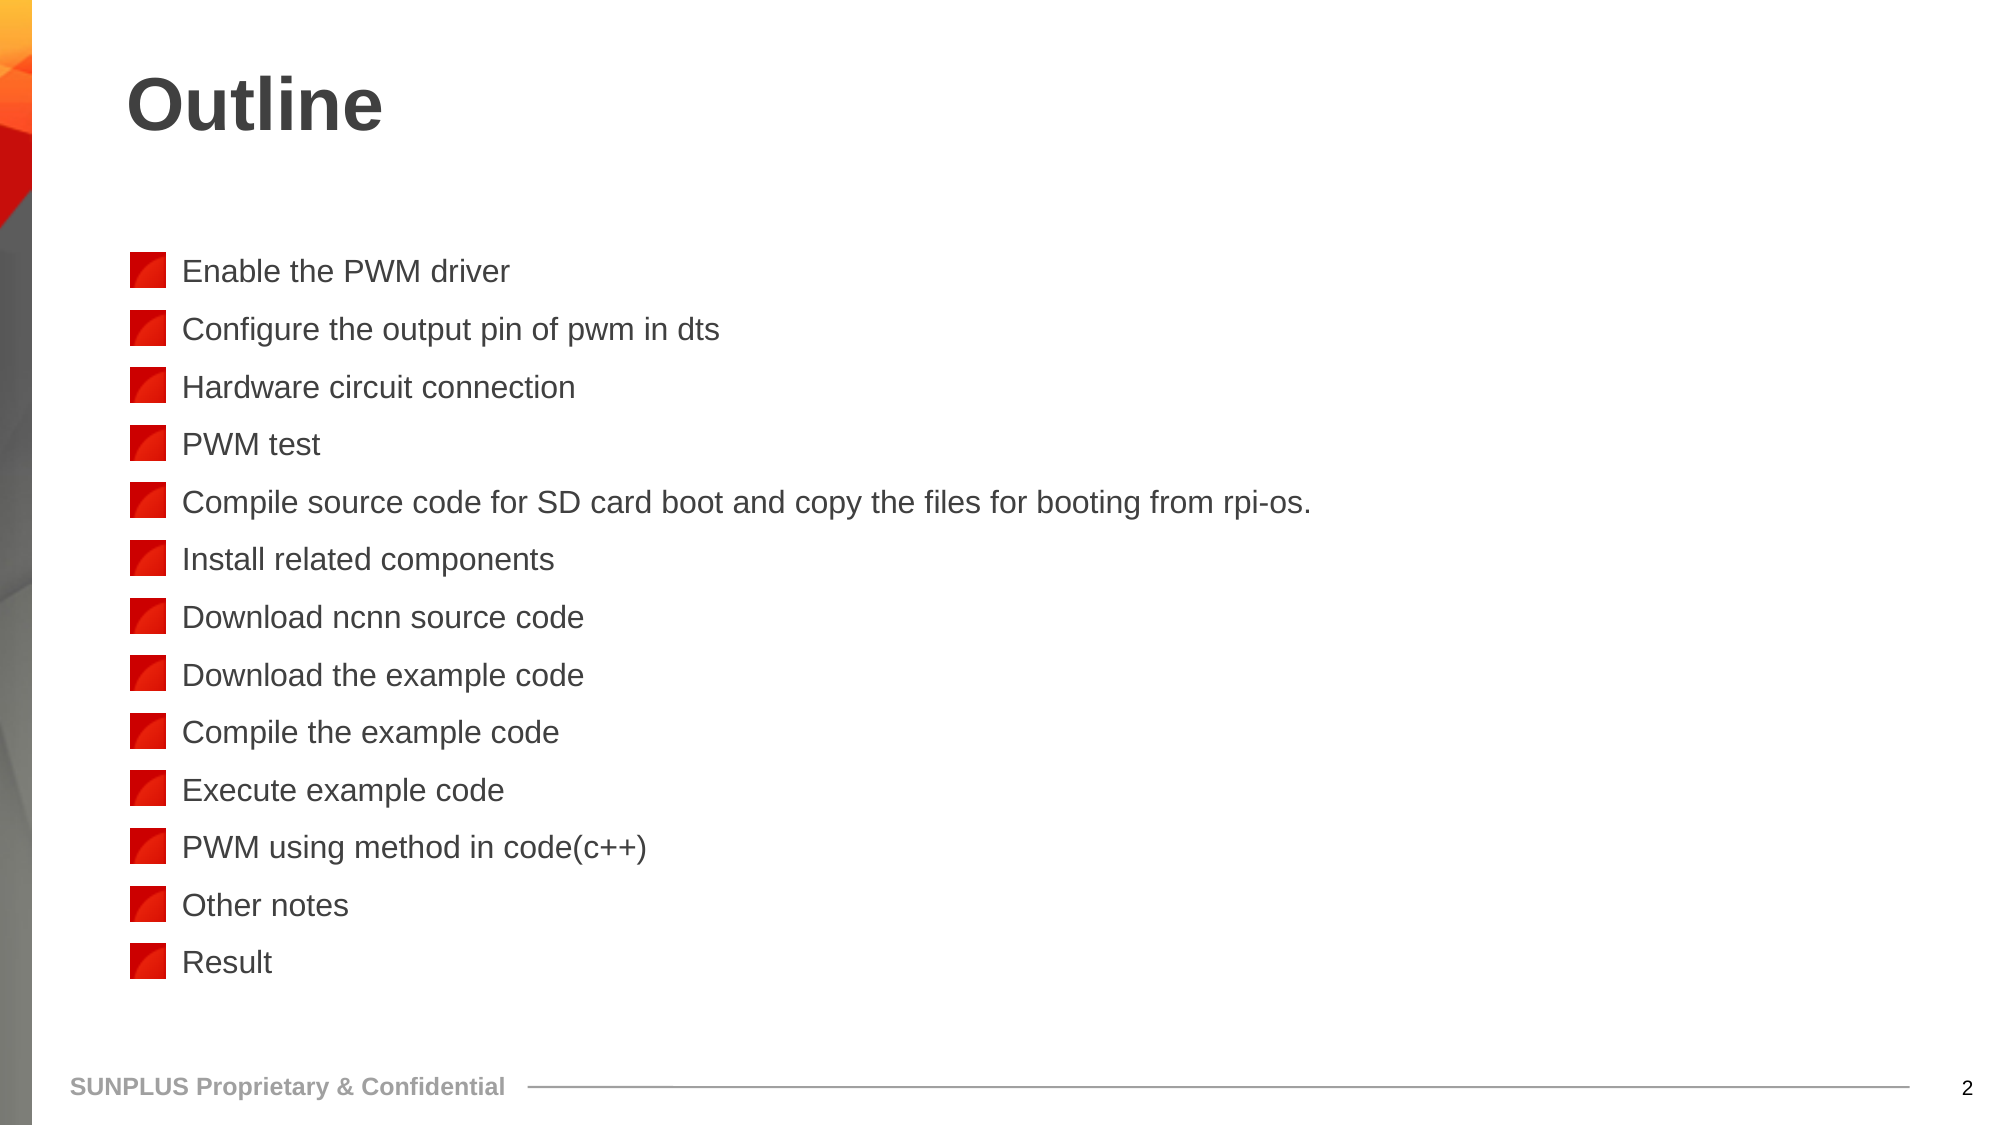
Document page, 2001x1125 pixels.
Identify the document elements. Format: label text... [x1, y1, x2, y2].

picture [130, 598, 166, 634]
picture [130, 713, 166, 749]
picture [130, 425, 166, 461]
picture [130, 655, 166, 691]
picture [130, 310, 166, 346]
title Outline [111, 47, 1926, 154]
slide_number 1 [1909, 1057, 1989, 1117]
picture [130, 770, 166, 806]
picture [130, 540, 166, 576]
picture [130, 886, 166, 922]
picture [130, 367, 166, 403]
picture [130, 252, 166, 288]
picture [130, 828, 166, 864]
picture [130, 482, 166, 518]
picture [130, 943, 166, 979]
picture [0, 0, 32, 1125]
list Enable the PWM driver Configure the output pin of pwm in dts Hardware circuit connection PWM test Compile source code for SD card boot and copy the files for booting from rpi-os. Install related components Download ncnn source code Download the example code Compile the example code Execute example code PWM using method in code(c++) Other notes Result [115, 224, 1927, 993]
